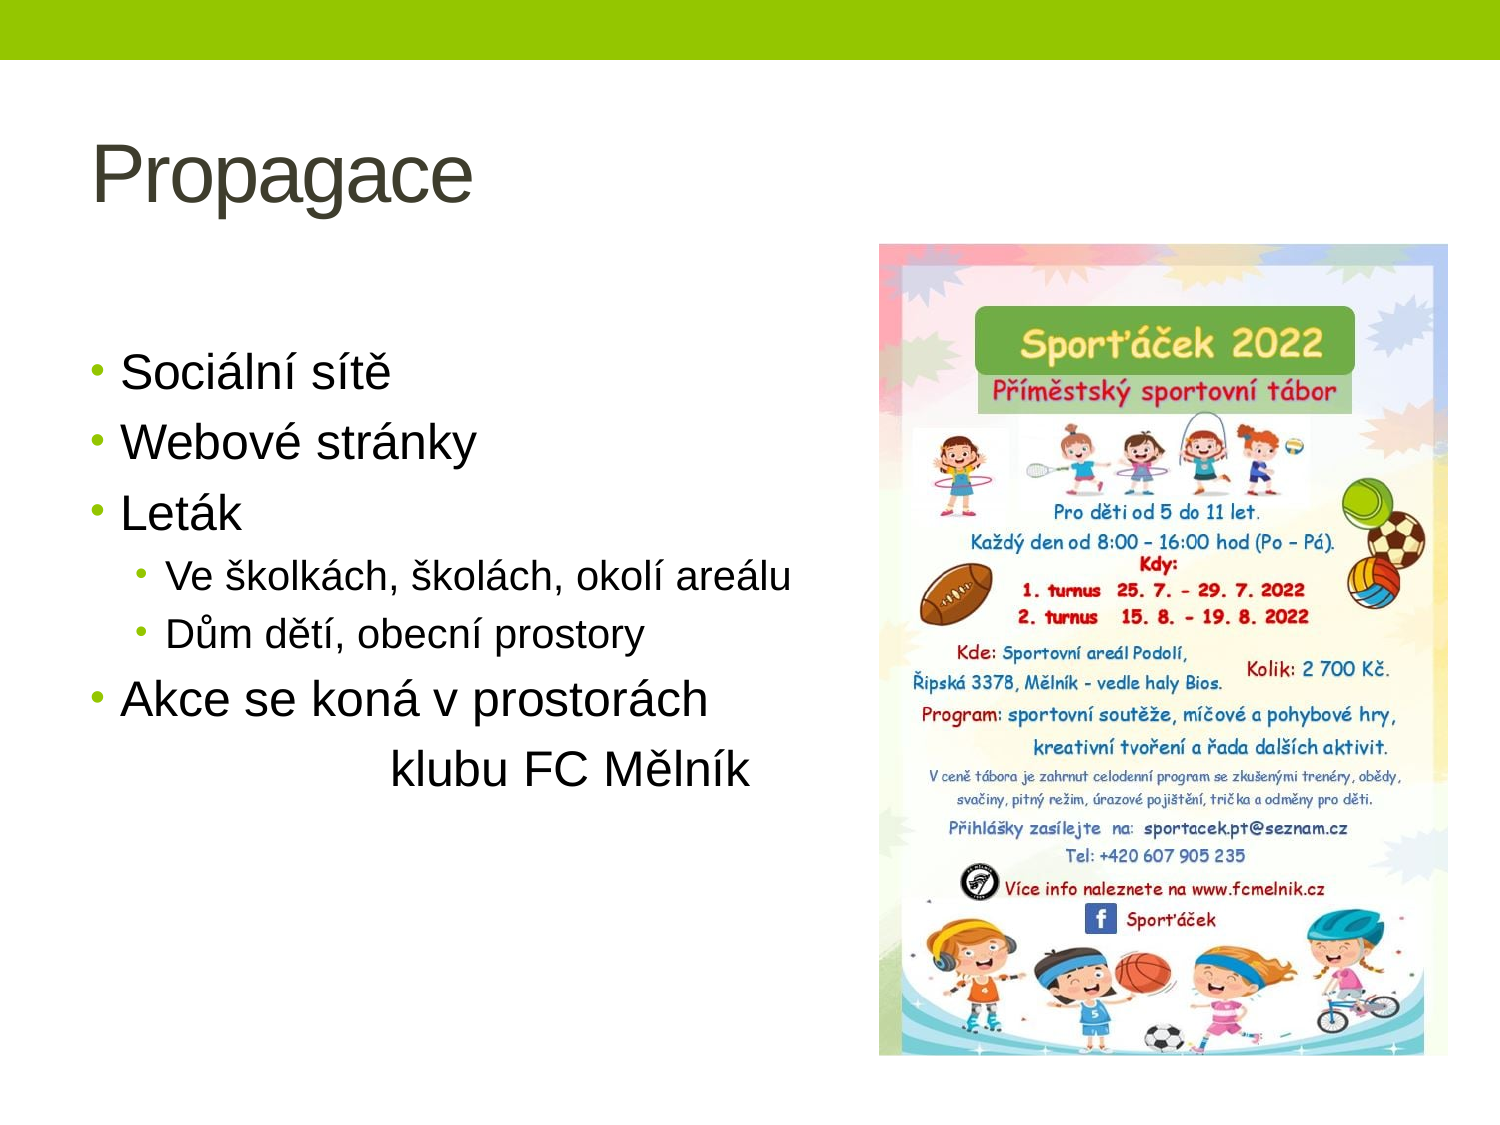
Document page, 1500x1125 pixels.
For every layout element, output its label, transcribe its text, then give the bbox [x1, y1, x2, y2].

list Sociální sítě Webové stránky Leták Ve školkách, školách, okolí areálu Dům dětí, obecní prostory Akce se koná v prostorách klubu FC Mělník [75, 262, 881, 1063]
title Propagace [75, 87, 1425, 250]
picture [879, 243, 1448, 1056]
